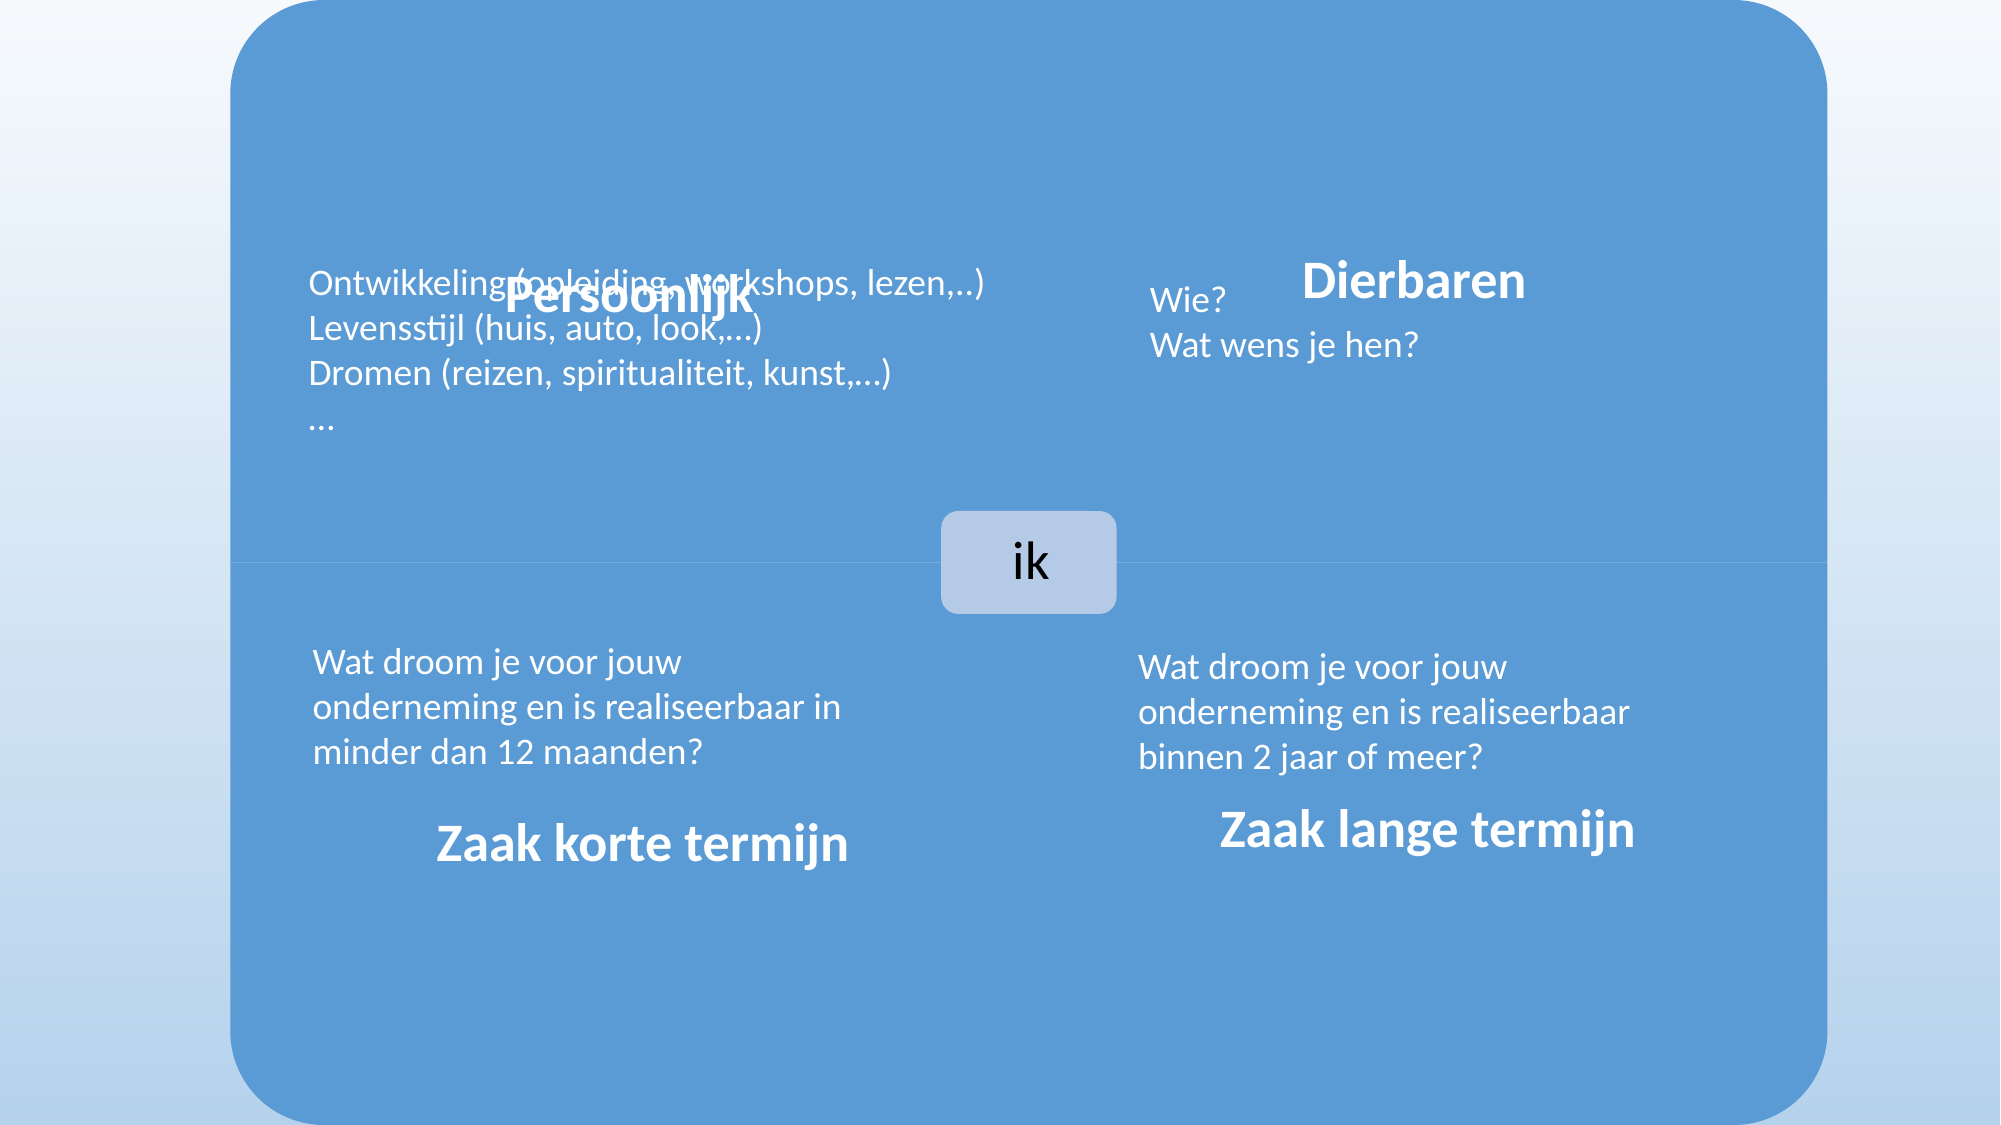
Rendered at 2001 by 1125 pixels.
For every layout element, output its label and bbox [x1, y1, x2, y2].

text_box [230, 0, 1828, 1125]
